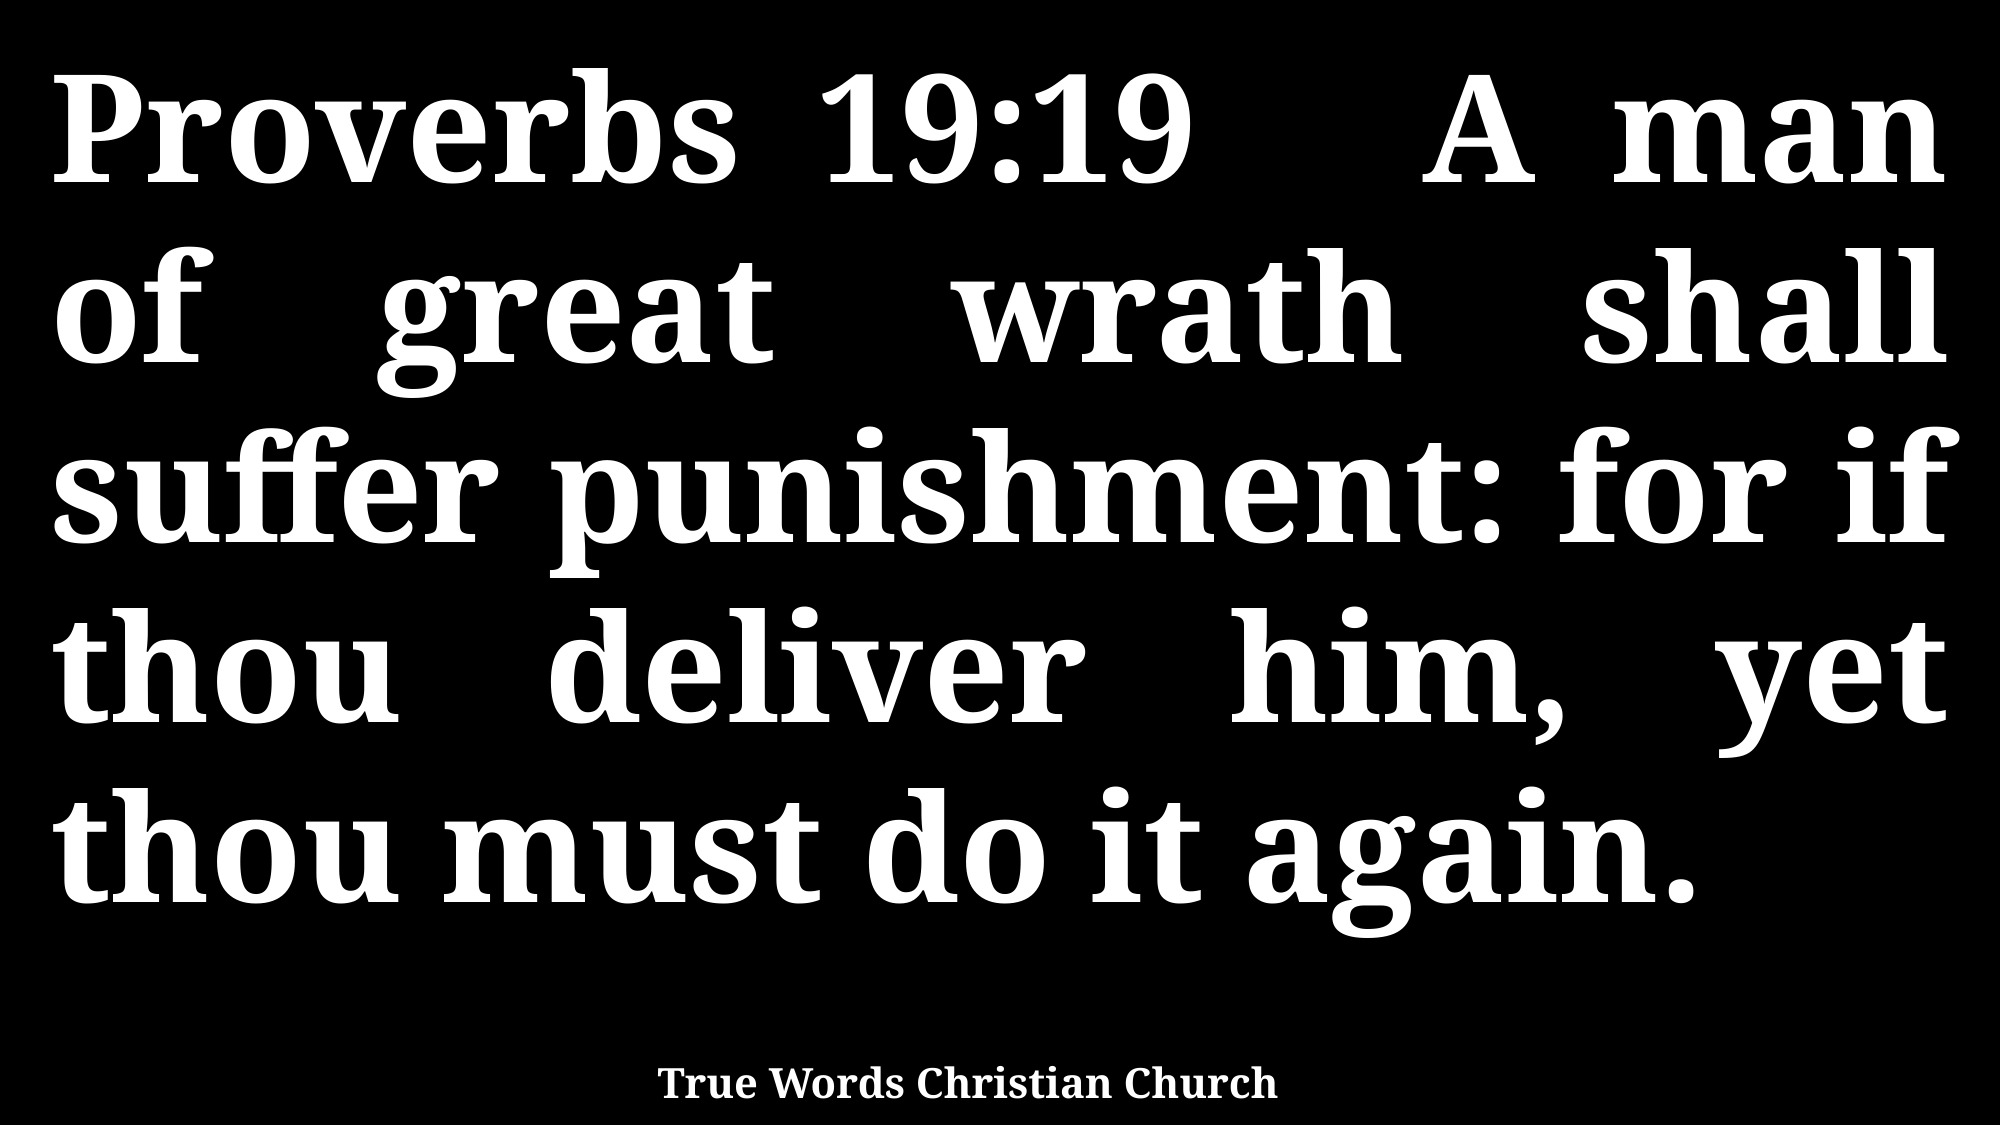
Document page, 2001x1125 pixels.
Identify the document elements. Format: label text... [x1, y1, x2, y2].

text_box True Words Christian Church [642, 1049, 1294, 1114]
text_box Proverbs 19:19 A man of great wrath shall suffer punishment: for if thou deliver him, yet thou must do it again. [35, 24, 1965, 940]
